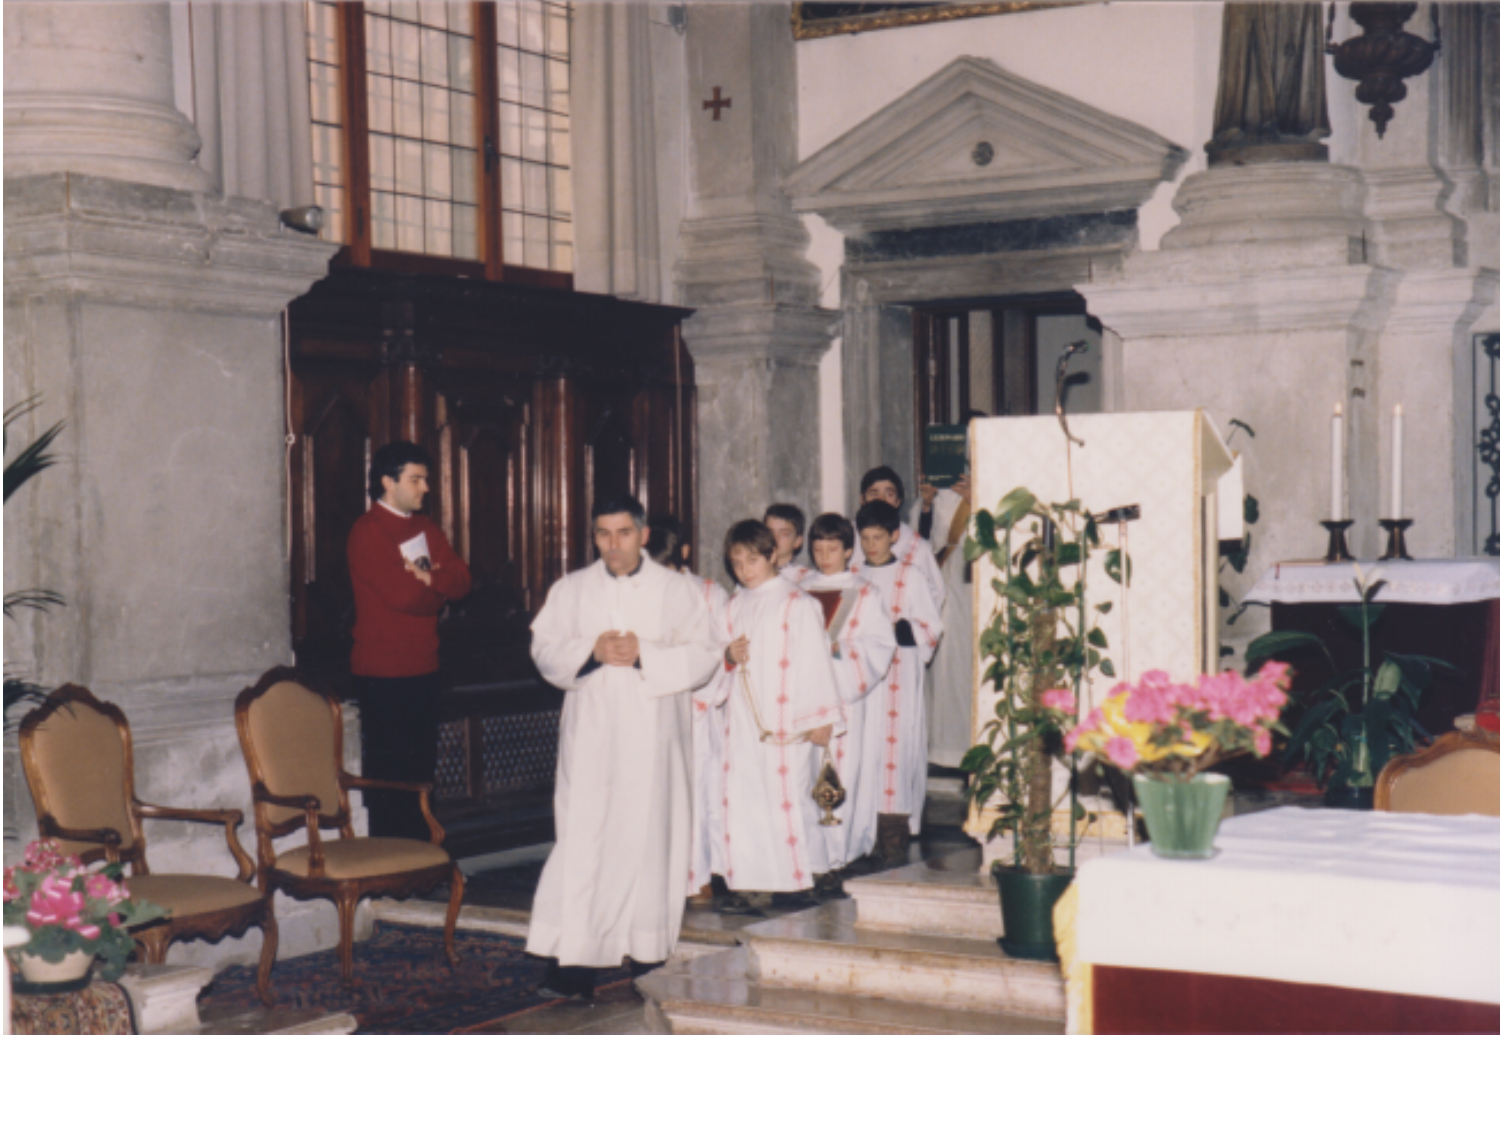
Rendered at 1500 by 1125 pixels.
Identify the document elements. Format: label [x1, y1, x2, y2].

list [2, 0, 1500, 1036]
